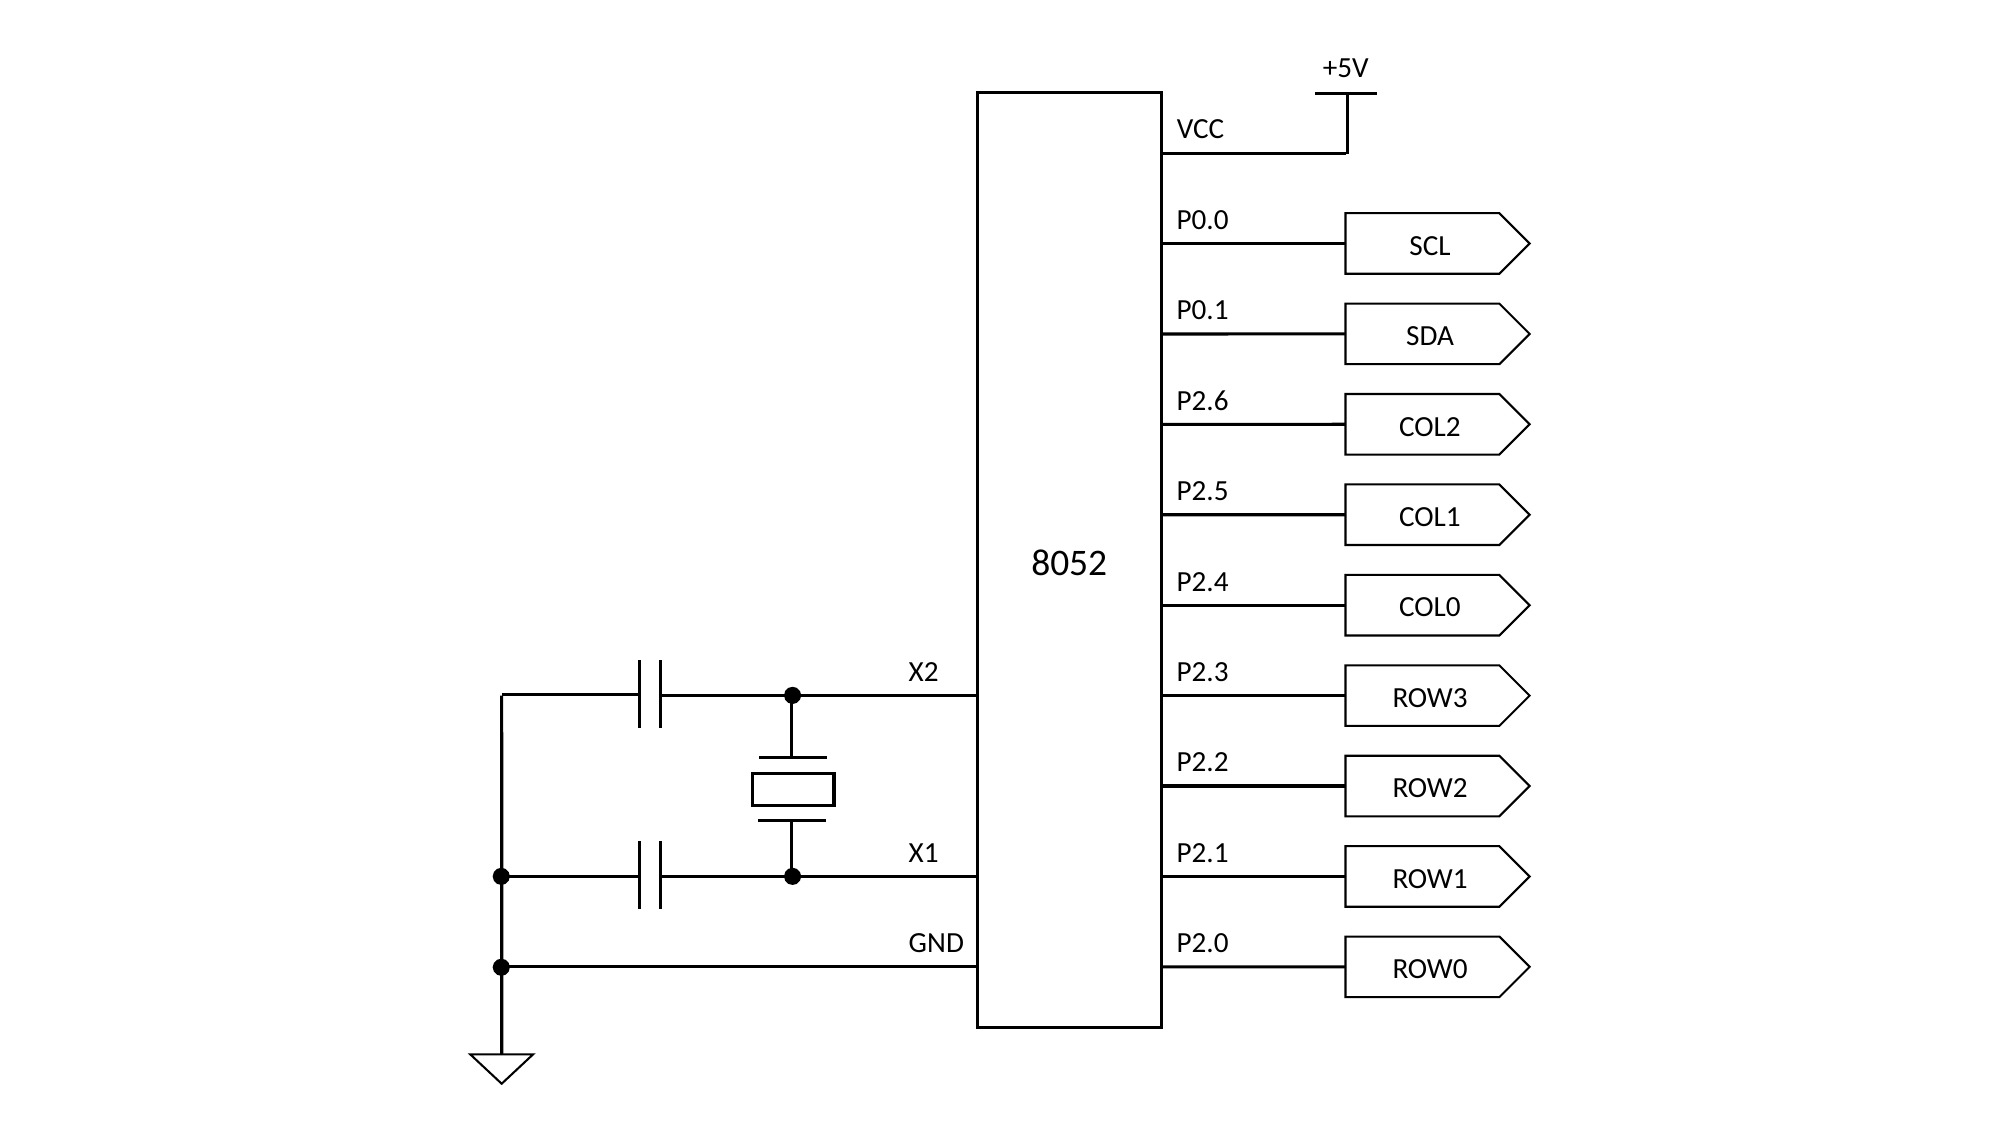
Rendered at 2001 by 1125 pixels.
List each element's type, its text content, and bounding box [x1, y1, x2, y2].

text_box P2.1 [1161, 825, 1244, 876]
text_box P0.0 [1161, 192, 1244, 243]
text_box P2.4 [1161, 554, 1244, 605]
text_box VCC [1162, 102, 1239, 153]
text_box [787, 696, 798, 701]
text_box COL2 [1344, 392, 1532, 456]
text_box ROW1 [1344, 845, 1532, 908]
text_box SDA [1344, 302, 1532, 366]
text_box X1 [894, 825, 954, 875]
text_box ROW3 [1344, 664, 1532, 727]
text_box GND [894, 916, 980, 966]
text_box P2.6 [1161, 373, 1244, 424]
text_box [467, 1053, 536, 1086]
text_box SCL [1344, 212, 1532, 275]
text_box [793, 772, 835, 806]
text_box X2 [894, 645, 954, 694]
text_box P2.2 [1161, 734, 1244, 785]
text_box P0.1 [1161, 283, 1244, 333]
text_box COL1 [1344, 483, 1532, 547]
text_box +5V [1308, 41, 1384, 91]
text_box [787, 690, 798, 695]
text_box COL0 [1344, 573, 1532, 637]
text_box 8052 [976, 91, 1162, 1028]
text_box P2.3 [1161, 644, 1244, 695]
text_box [496, 871, 501, 882]
text_box P2.0 [1161, 916, 1244, 966]
text_box [787, 877, 798, 882]
text_box [496, 962, 501, 973]
text_box [751, 772, 793, 806]
text_box ROW2 [1344, 754, 1532, 818]
text_box ROW0 [1344, 935, 1532, 999]
text_box P2.5 [1161, 464, 1244, 514]
